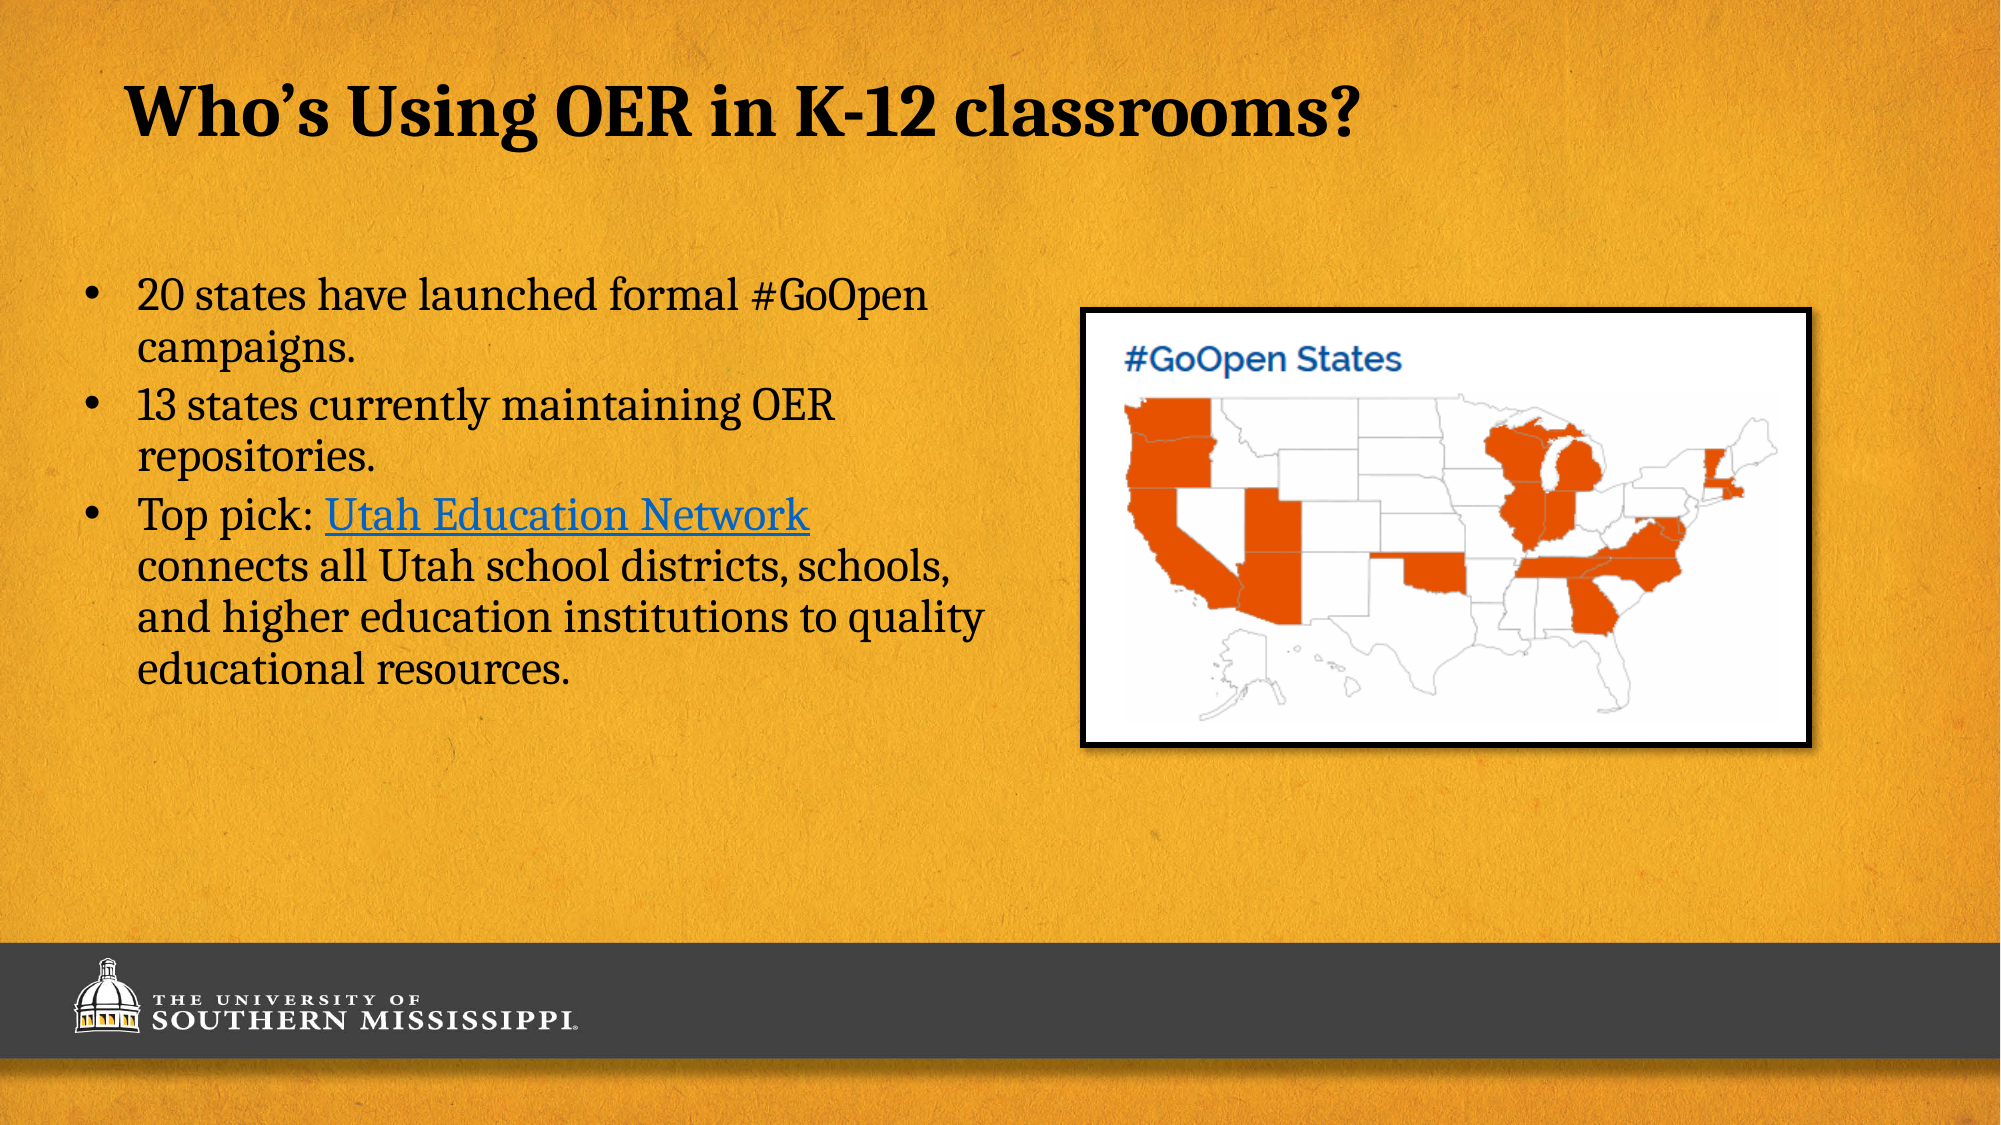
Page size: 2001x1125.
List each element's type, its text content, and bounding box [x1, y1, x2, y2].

title Who’s Using OER in K-12 classrooms? [109, 0, 1610, 160]
subtitle 20 states have launched formal #GoOpen campaigns. 13 states currently maintaining OER repositories. Top pick: Utah Education Network connects all Utah school districts, schools, and higher education institutions to quality educational resources. [68, 262, 1005, 939]
picture [0, 0, 2001, 1125]
